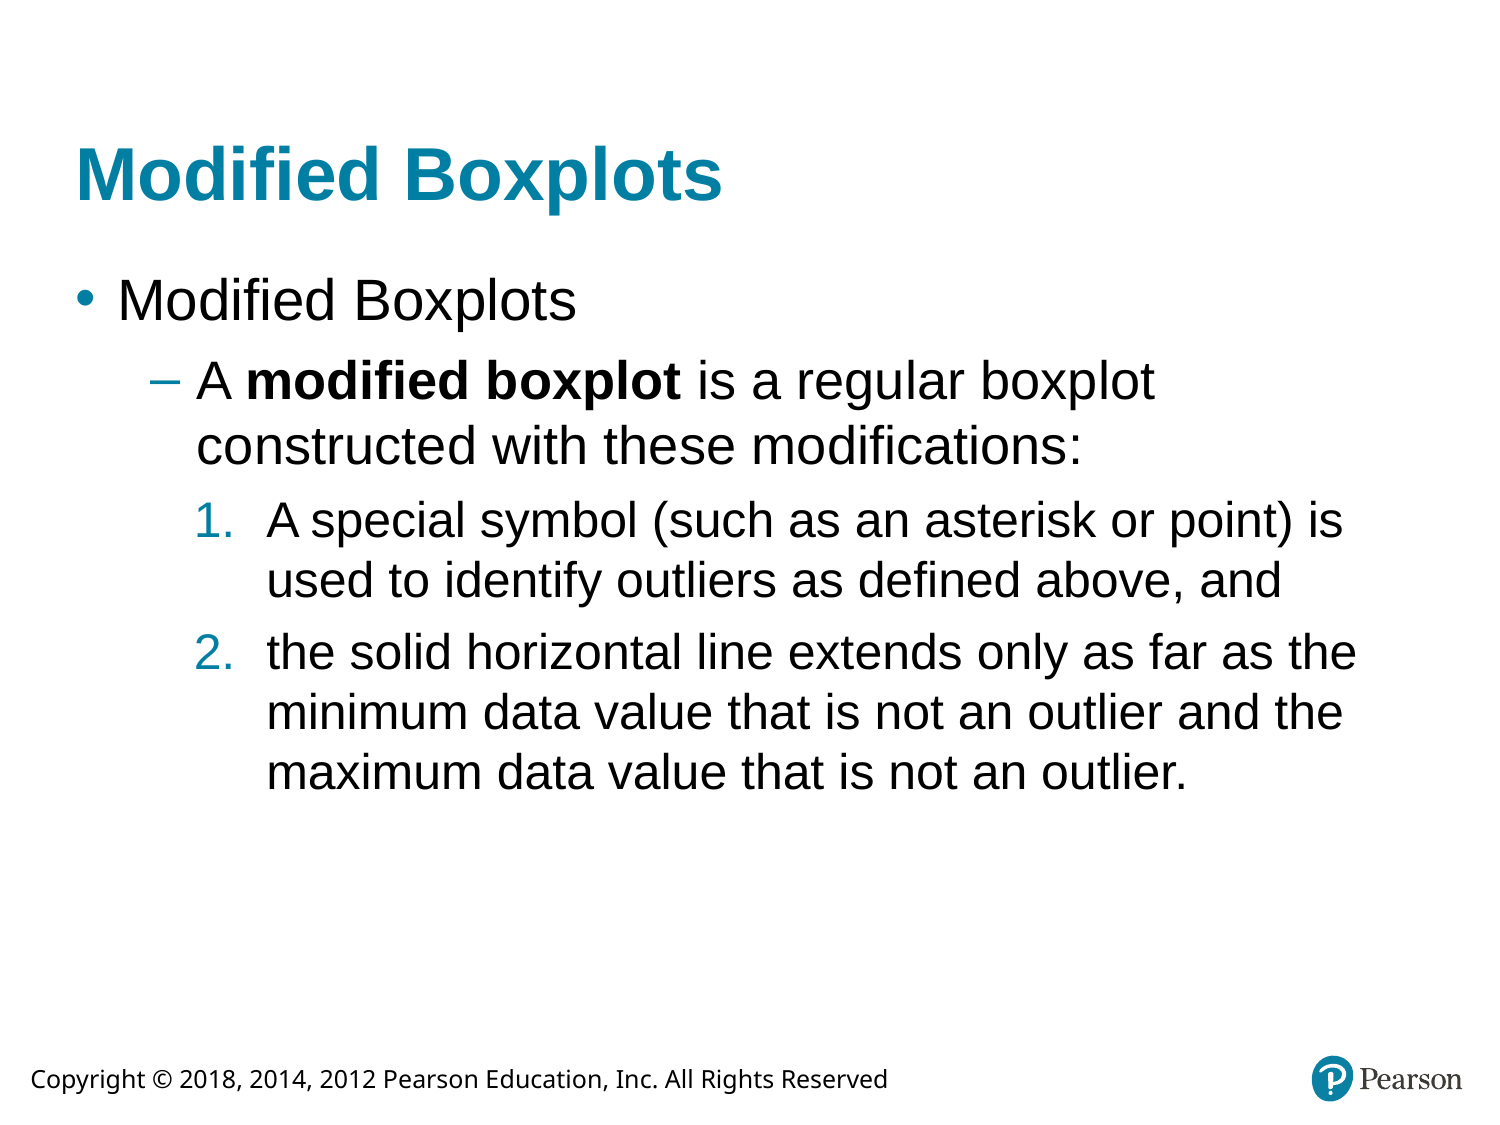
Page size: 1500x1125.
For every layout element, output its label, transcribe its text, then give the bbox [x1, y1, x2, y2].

title Modified Boxplots [75, 35, 1425, 216]
list Modified Boxplots A modified boxplot is a regular boxplot constructed with these modifications: A special symbol (such as an asterisk or point) is used to identify outliers as defined above, and the solid horizontal line extends only as far as the minimum data value that is not an outlier and the maximum data value that is not an outlier. [75, 262, 1425, 838]
